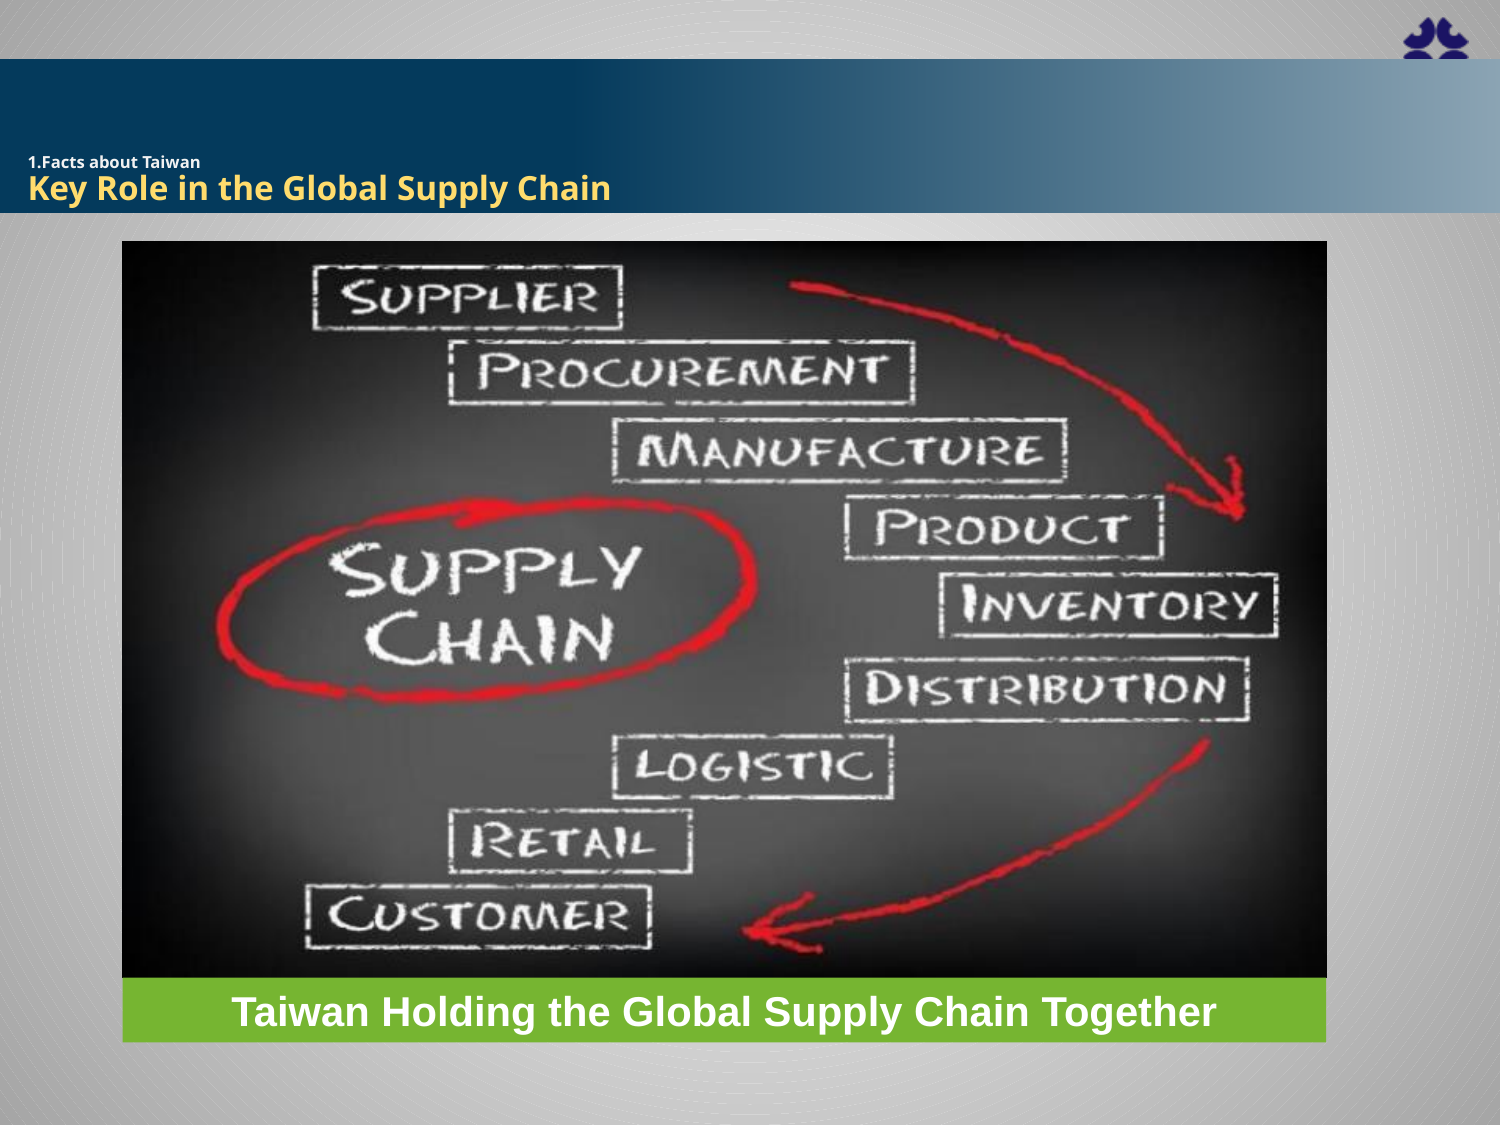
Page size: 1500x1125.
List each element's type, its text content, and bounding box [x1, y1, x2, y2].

text_box Taiwan Holding the Global Supply Chain Together [122, 978, 1327, 1043]
title 1.Facts about Taiwan Key Role in the Global Supply Chain [12, 146, 1477, 300]
picture [1403, 17, 1469, 59]
text_box [0, 59, 1500, 214]
picture [122, 241, 1327, 978]
